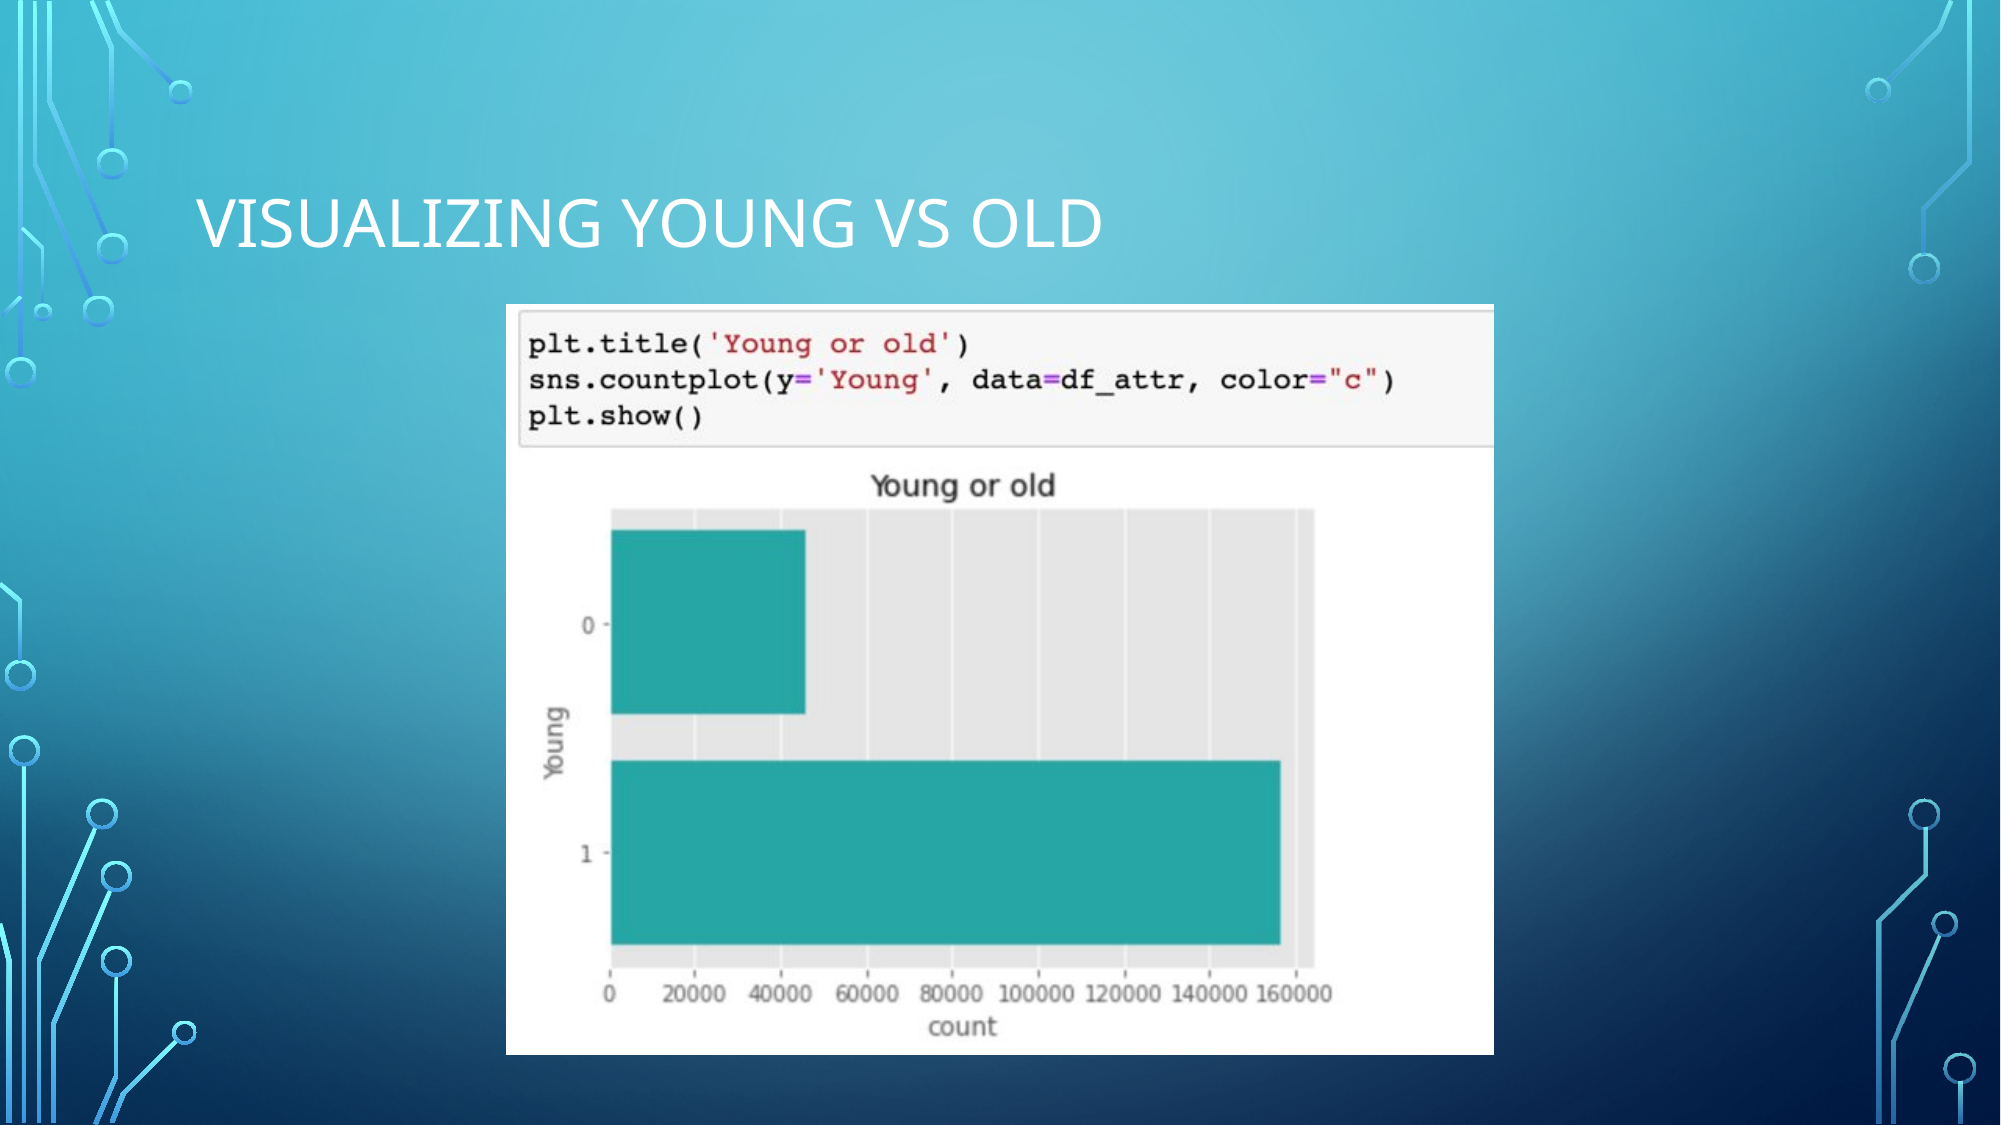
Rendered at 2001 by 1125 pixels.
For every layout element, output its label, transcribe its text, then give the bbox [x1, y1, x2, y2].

picture [505, 303, 1494, 1055]
title Visualizing Young vs Old​ [181, 0, 1643, 269]
